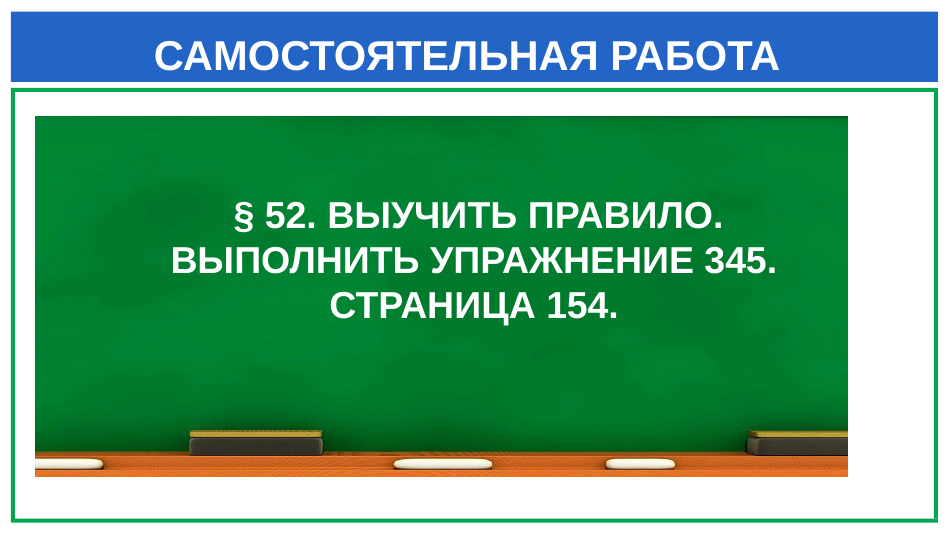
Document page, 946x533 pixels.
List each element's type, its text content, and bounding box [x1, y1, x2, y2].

title САМОСТОЯТЕЛЬНАЯ РАБОТА [49, 28, 897, 80]
picture [35, 115, 849, 477]
